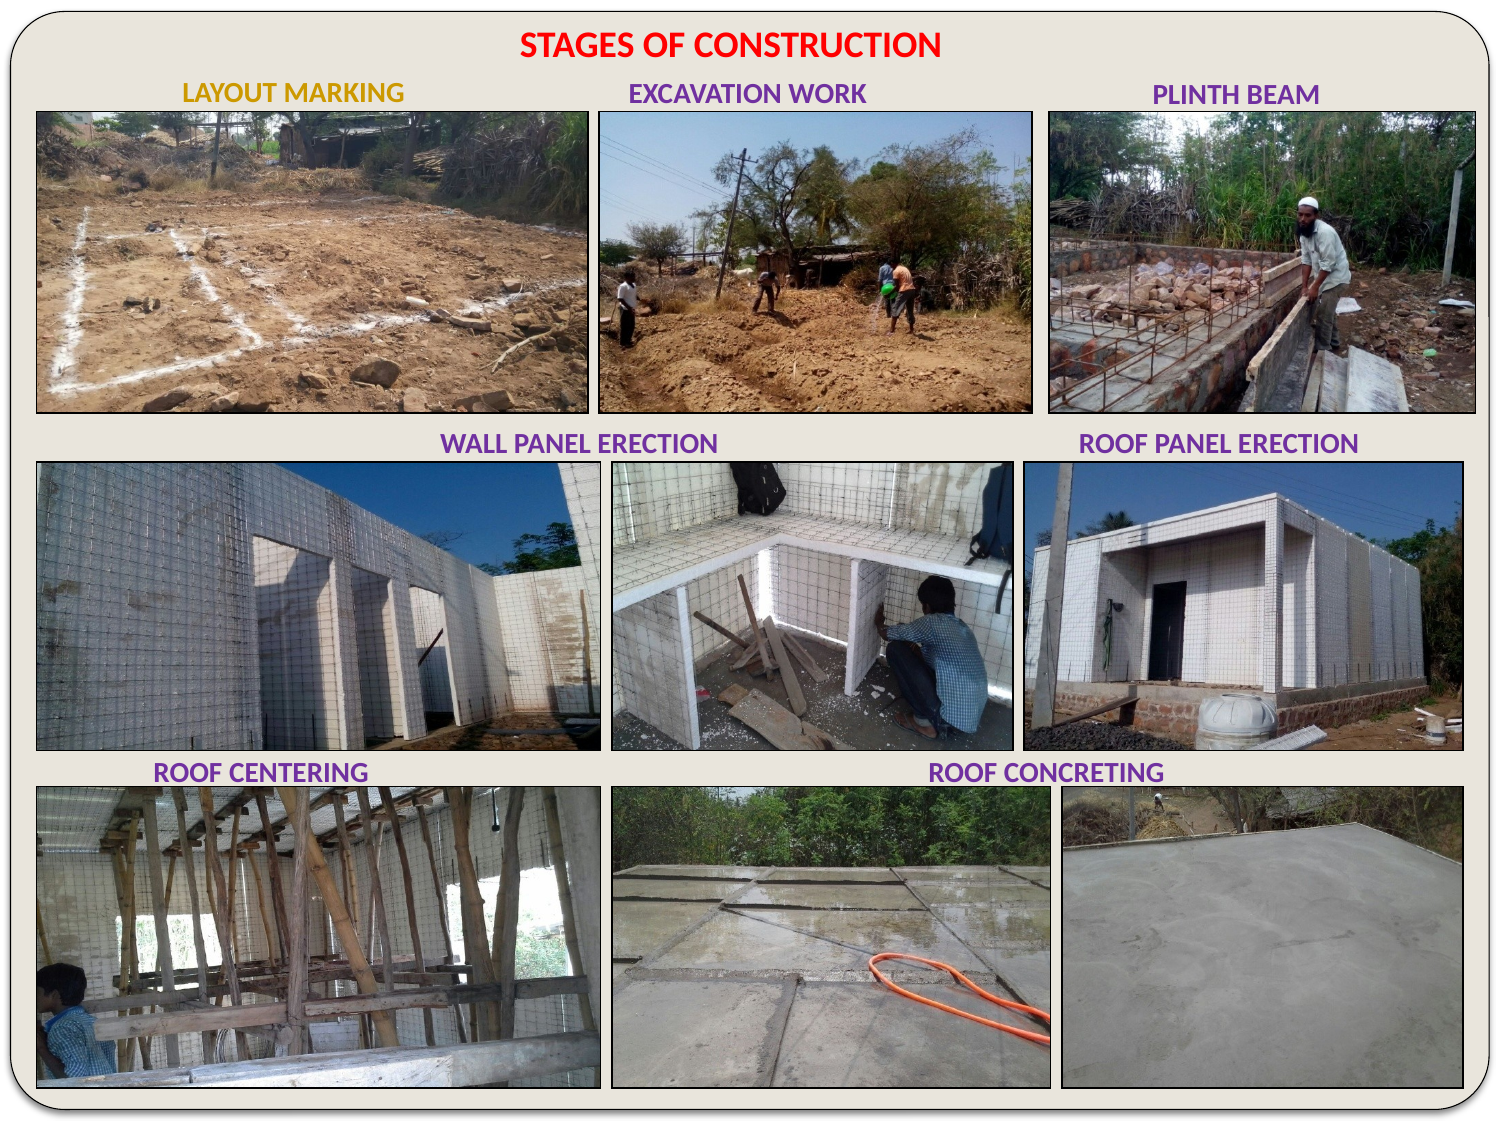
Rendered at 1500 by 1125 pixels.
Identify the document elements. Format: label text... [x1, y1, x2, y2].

text_box ROOF CONCRETING [913, 756, 1180, 794]
text_box LAYOUT MARKING [137, 65, 450, 110]
text_box ROOF CENTERING [138, 760, 385, 785]
text_box PLINTH BEAM [1137, 67, 1413, 110]
picture [1024, 462, 1463, 751]
picture [612, 787, 1051, 1088]
picture [1062, 787, 1463, 1088]
text_box EXCAVATION WORK [613, 67, 882, 110]
picture [37, 112, 588, 413]
picture [612, 462, 1013, 751]
picture [1049, 112, 1476, 413]
text_box ROOF PANEL ERECTION [1063, 422, 1375, 460]
picture [599, 112, 1032, 413]
picture [37, 787, 601, 1088]
text_box STAGES OF CONSTRUCTION [437, 12, 1025, 73]
picture [37, 462, 601, 751]
text_box WALL PANEL ERECTION [425, 418, 925, 464]
